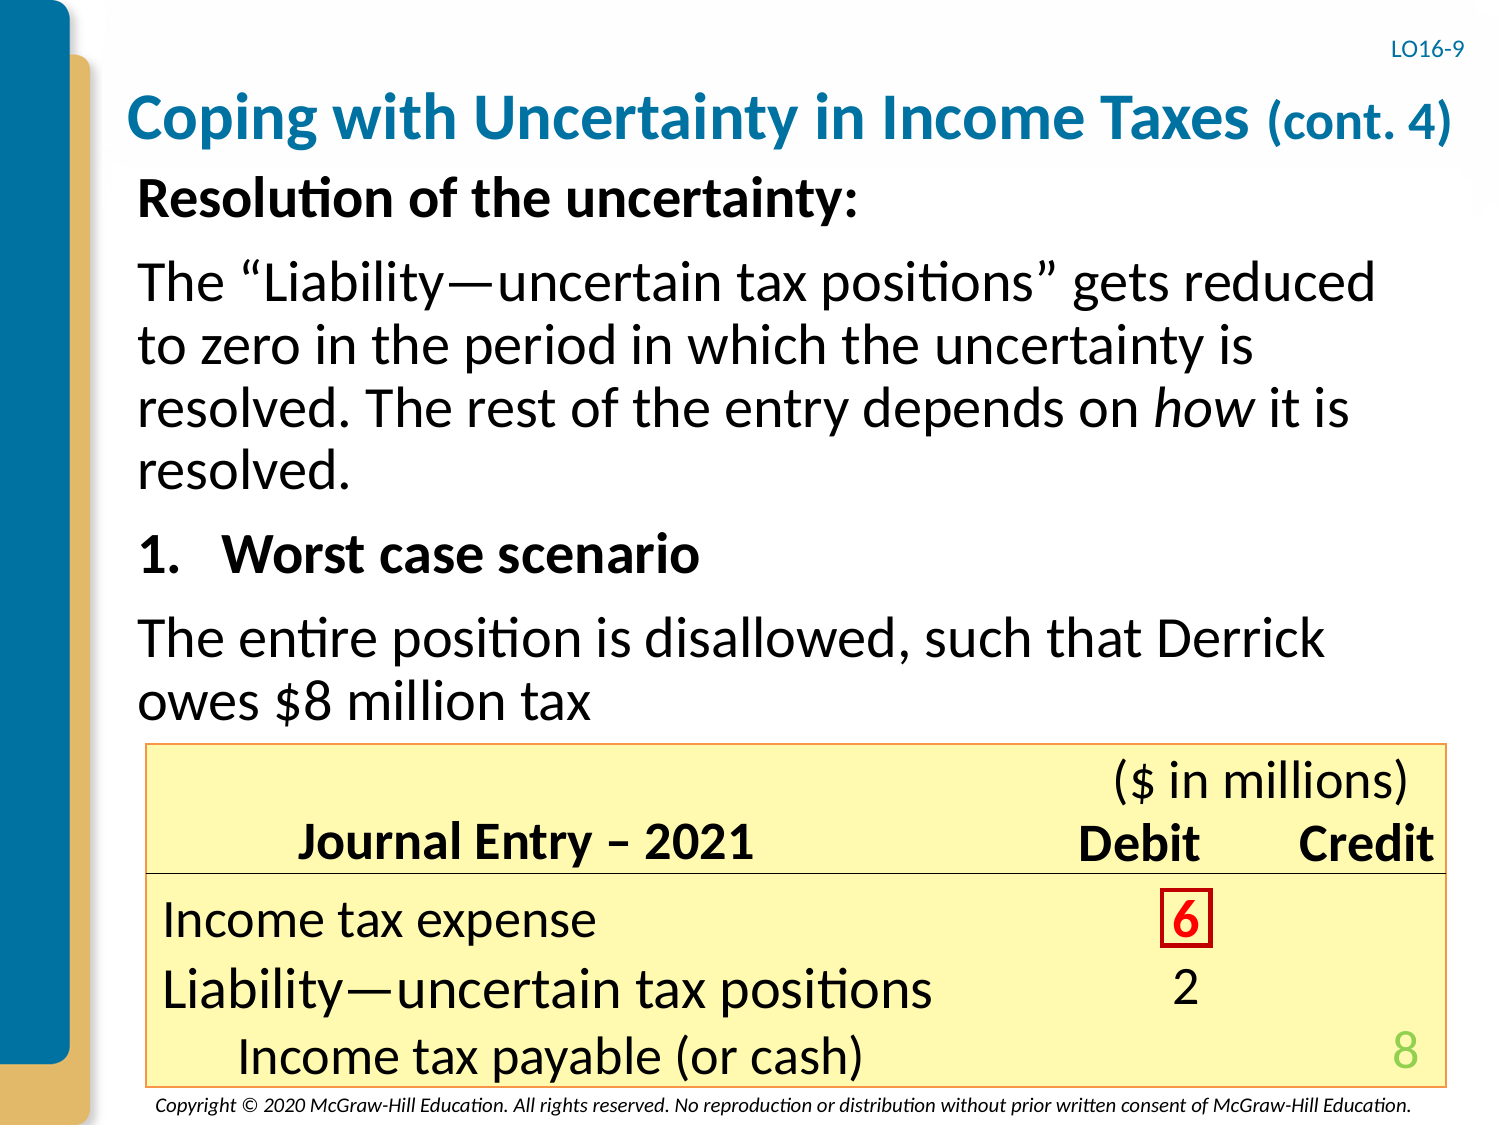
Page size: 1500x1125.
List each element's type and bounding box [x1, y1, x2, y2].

text_box [1376, 19, 1498, 80]
title [81, 46, 1500, 237]
text_box [142, 737, 1455, 1088]
list [122, 160, 1437, 990]
picture [0, 0, 1500, 1125]
